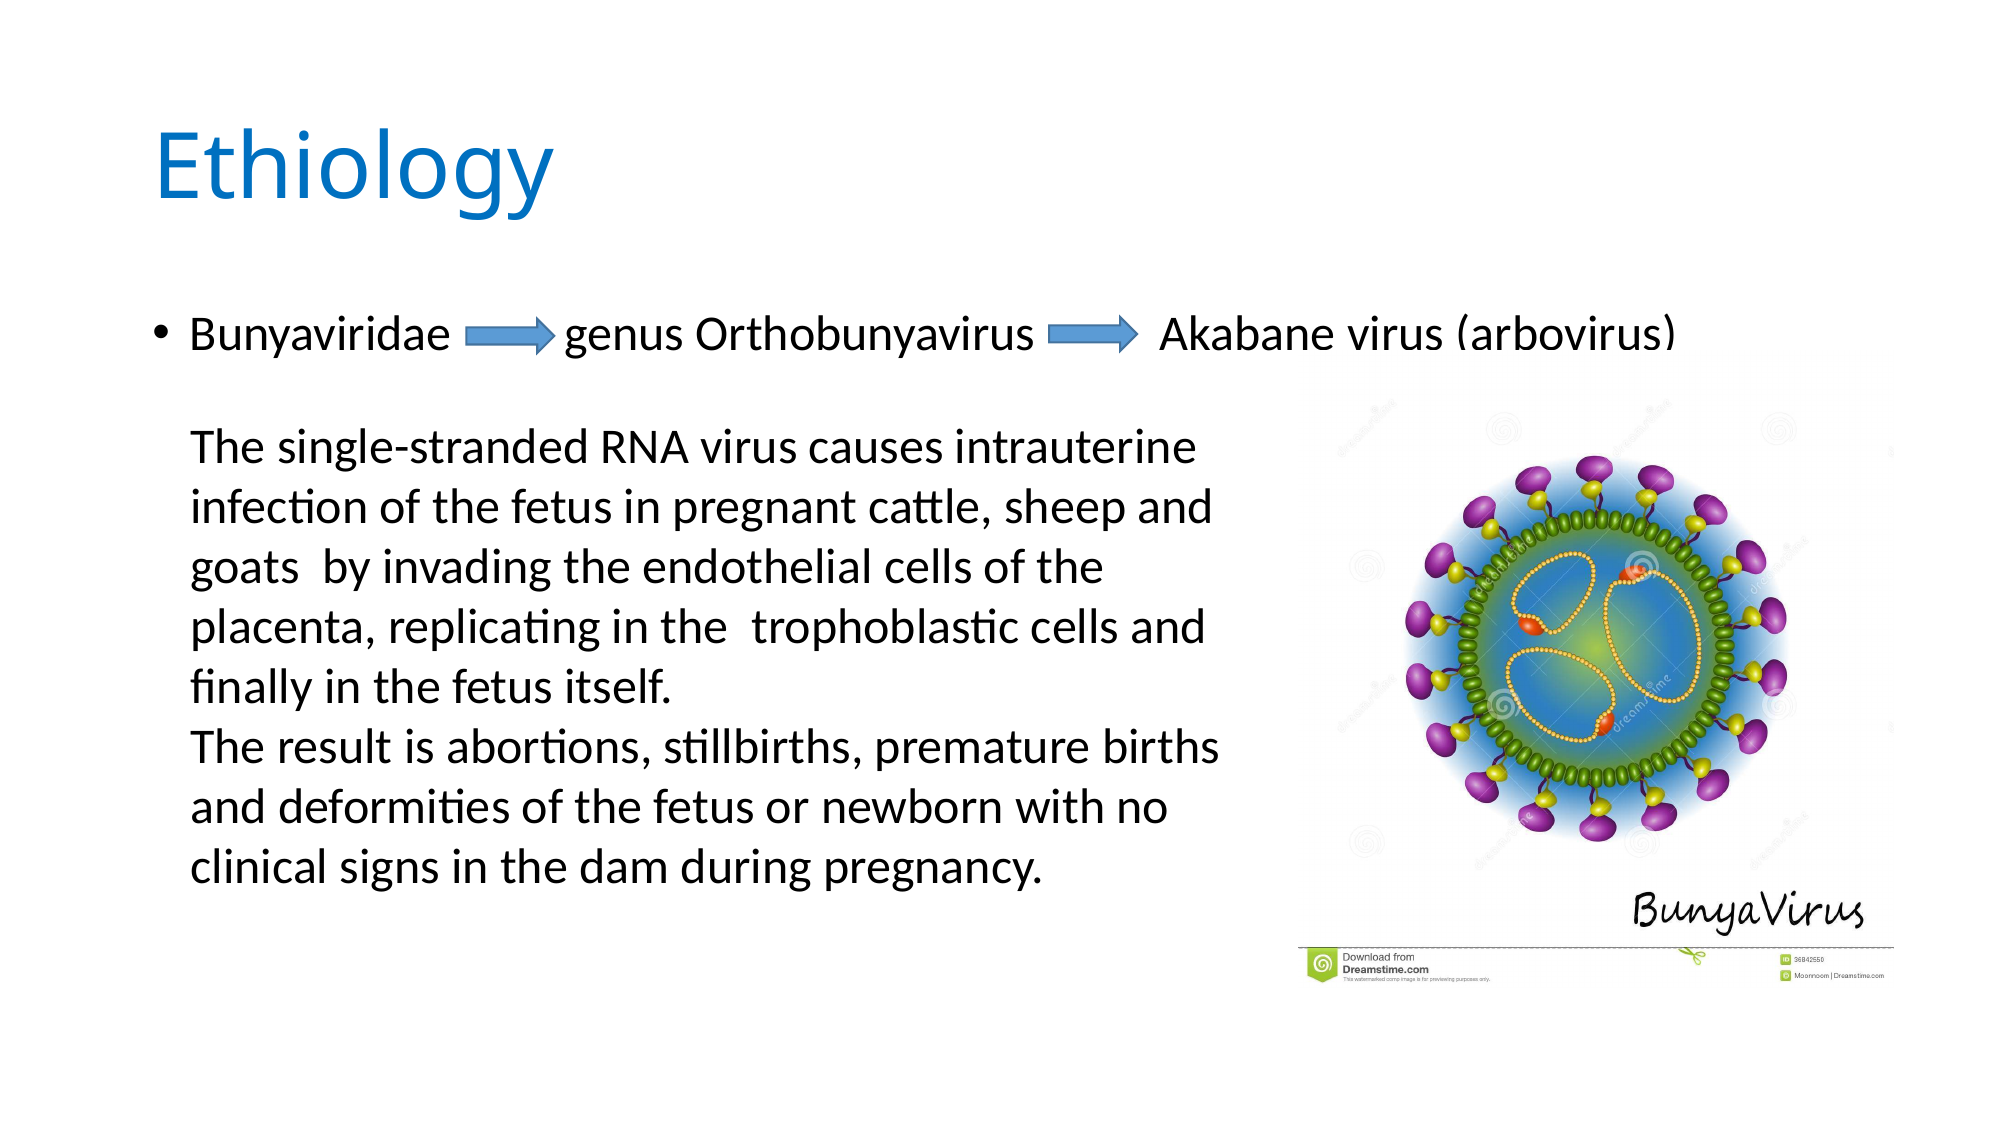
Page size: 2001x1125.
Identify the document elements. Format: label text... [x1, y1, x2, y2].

list Bunyaviridae genus Orthobunyavirus Akabane virus (arbovirus) [137, 299, 1863, 1014]
picture [1298, 350, 1894, 988]
title Ethiology [137, 59, 1863, 278]
text_box The single-stranded RNA virus causes intrauterine infection of the fetus in pregnant cattle, sheep and goats by invading the endothelial cells of the placenta, replicating in the trophoblastic cells and finally in the fetus itself. The result is abortions, stillbirths, premature births and deformities of the fetus or newborn with no clinical signs in the dam during pregnancy. [175, 406, 1268, 902]
text_box [1048, 314, 1139, 354]
text_box [465, 316, 556, 356]
